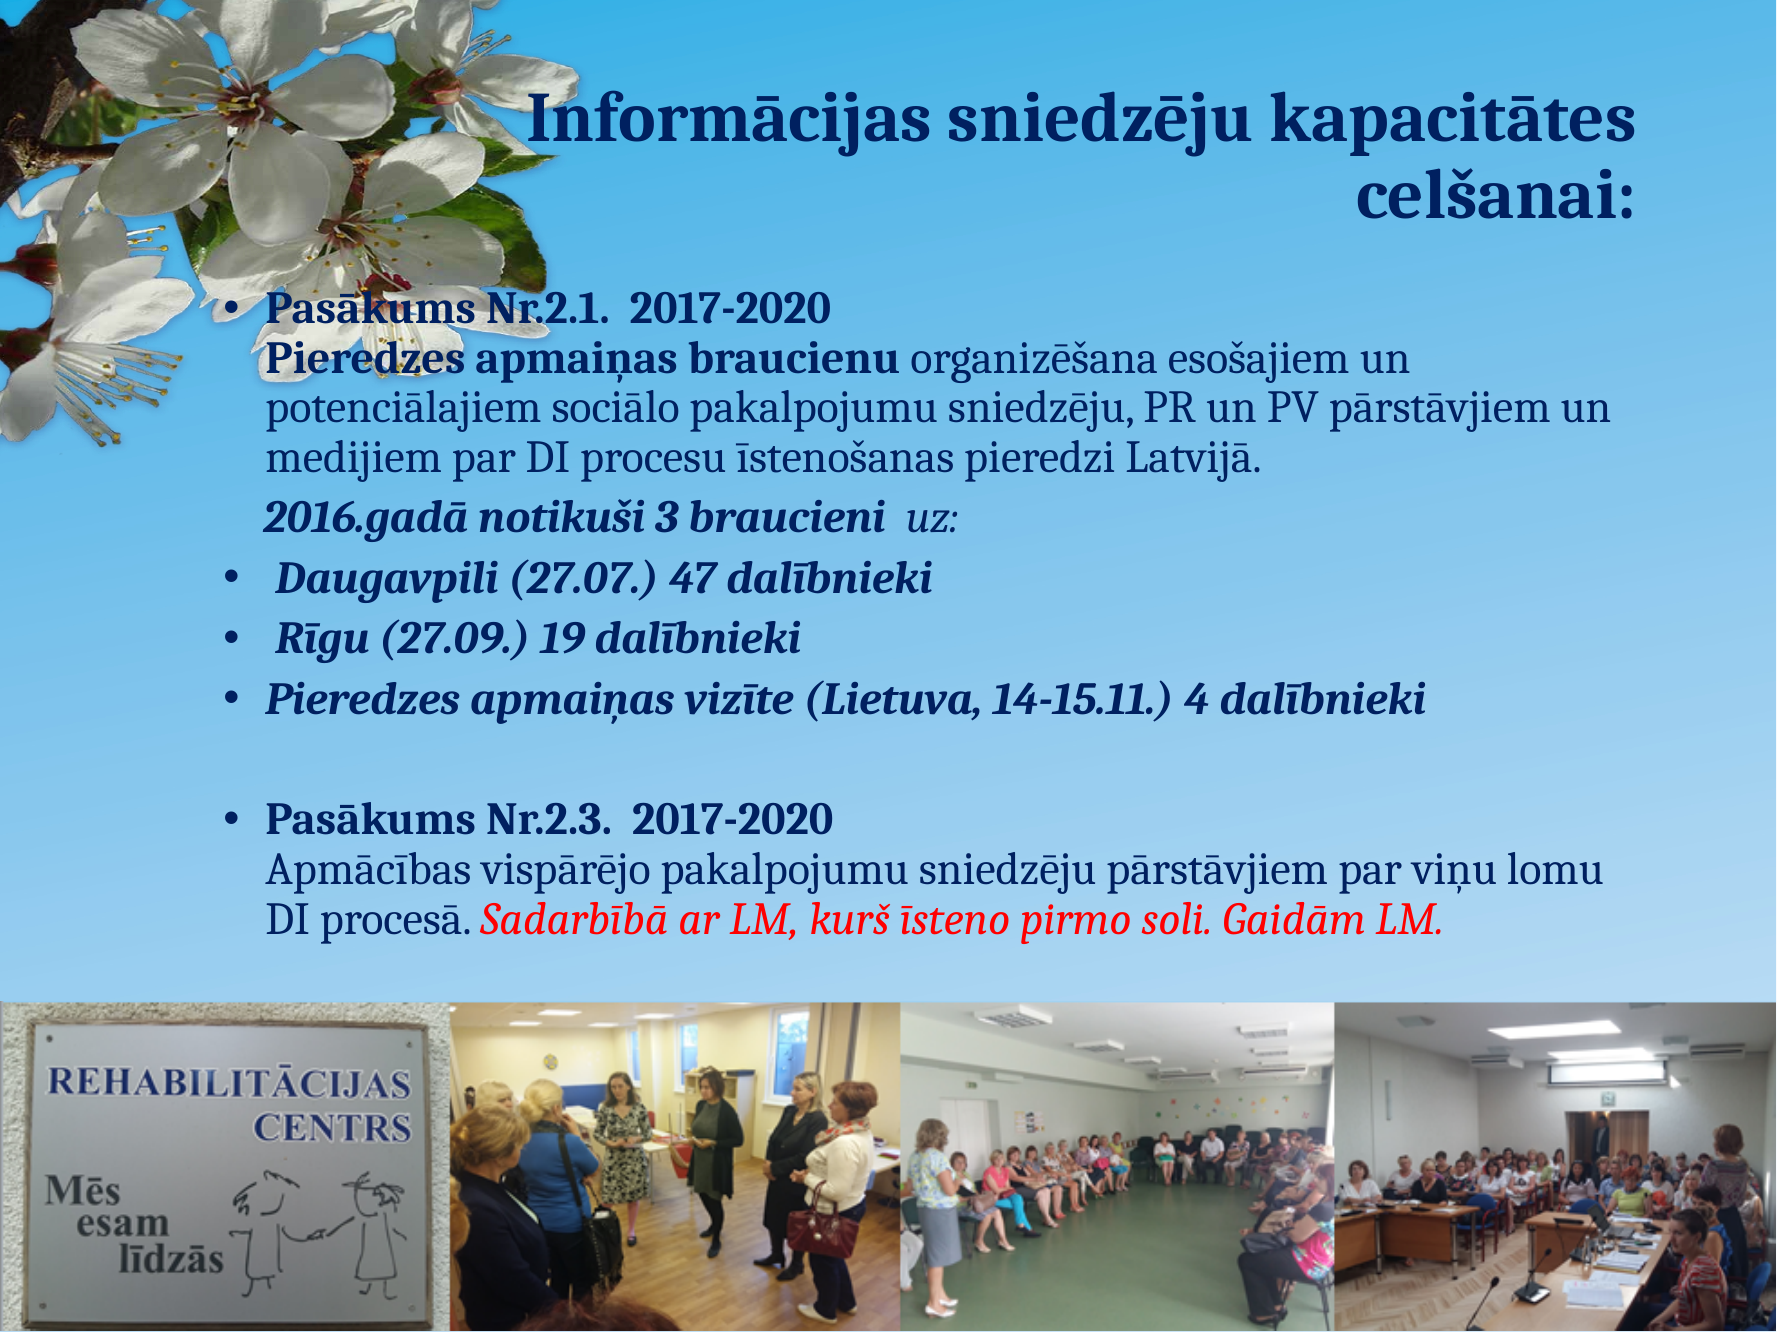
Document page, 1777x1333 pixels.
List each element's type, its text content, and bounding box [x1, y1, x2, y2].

title Informācijas sniedzēju kapacitātes celšanai: [332, 70, 1654, 275]
picture [0, 0, 1777, 1332]
list Pasākums Nr.2.1. 2017-2020 Pieredzes apmaiņas braucienu organizēšana esošajiem un potenciālajiem sociālo pakalpojumu sniedzēju, PR un PV pārstāvjiem un medijiem par DI procesu īstenošanas pieredzi Latvijā. 2016.gadā notikuši 3 braucieni uz: Daugavpili (27.07.) 47 dalībnieki Rīgu (27.09.) 19 dalībnieki Pieredzes apmaiņas vizīte (Lietuva, 14-15.11.) 4 dalībnieki Pasākums Nr.2.3. 2017-2020 Apmācības vispārējo pakalpojumu sniedzēju pārstāvjiem par viņu lomu DI procesā. Sadarbībā ar LM, kurš īsteno pirmo soli. Gaidām LM. [122, 275, 1654, 967]
